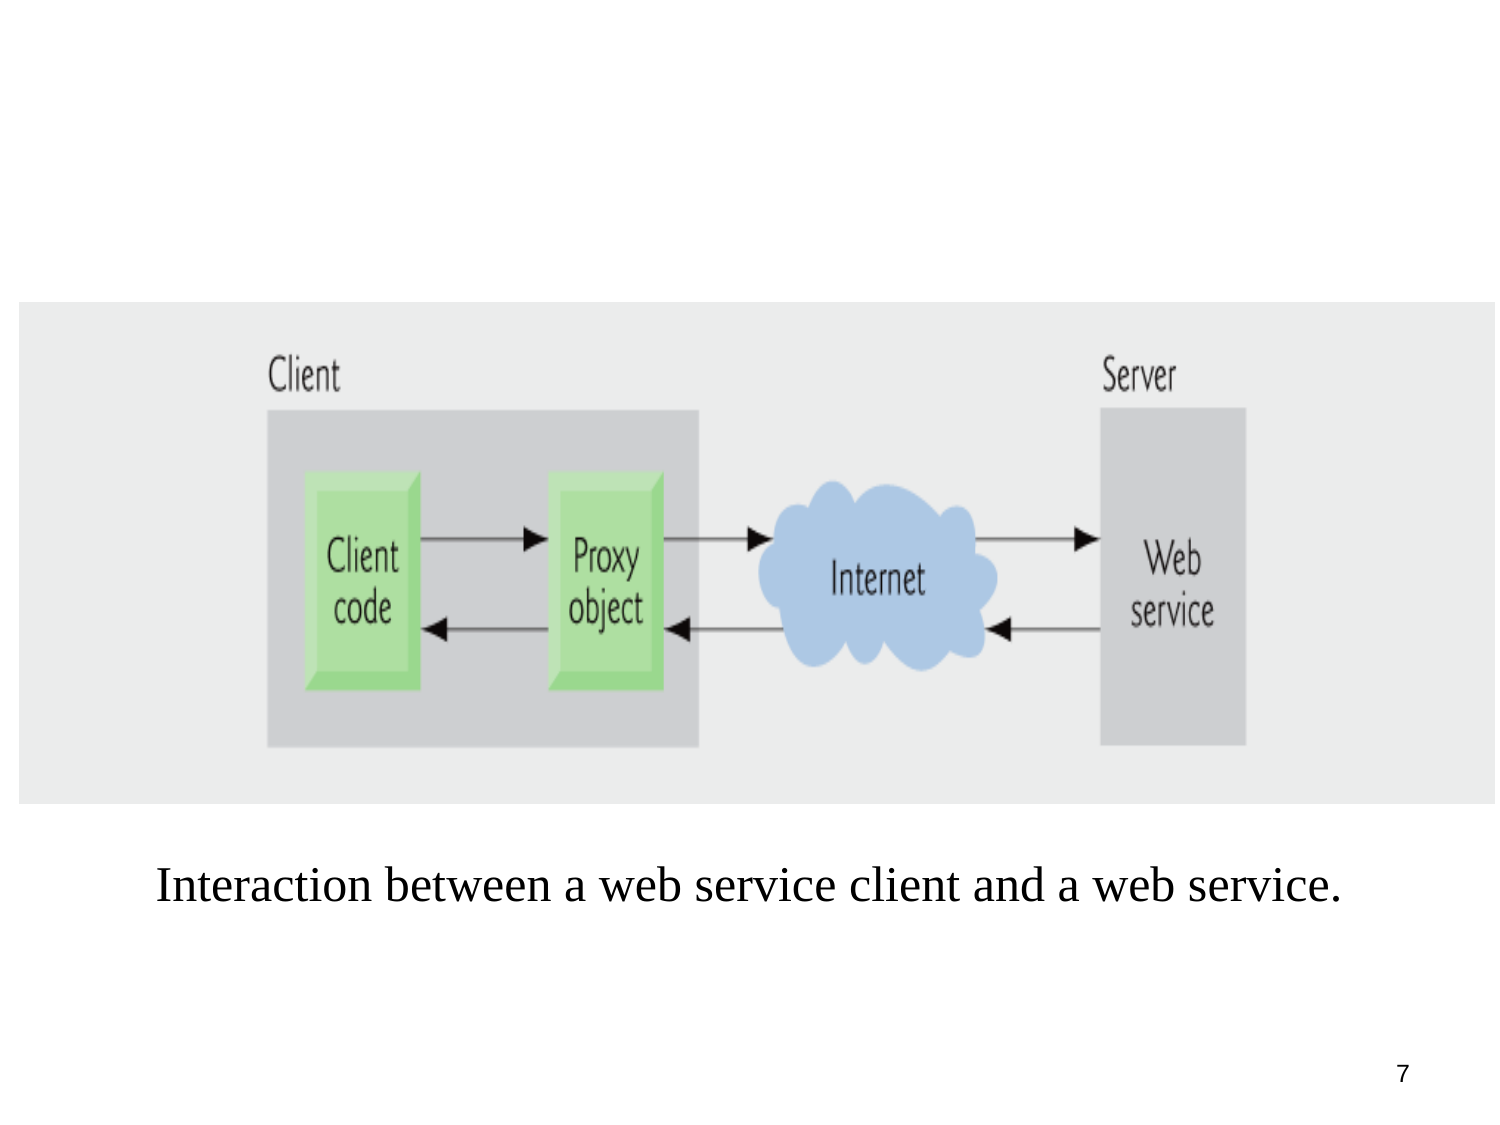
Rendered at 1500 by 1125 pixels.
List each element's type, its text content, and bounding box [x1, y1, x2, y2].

slide_number 7 [1074, 1042, 1425, 1103]
picture [18, 302, 1495, 804]
text_box Interaction between a web service client and a web service. [37, 834, 1462, 943]
